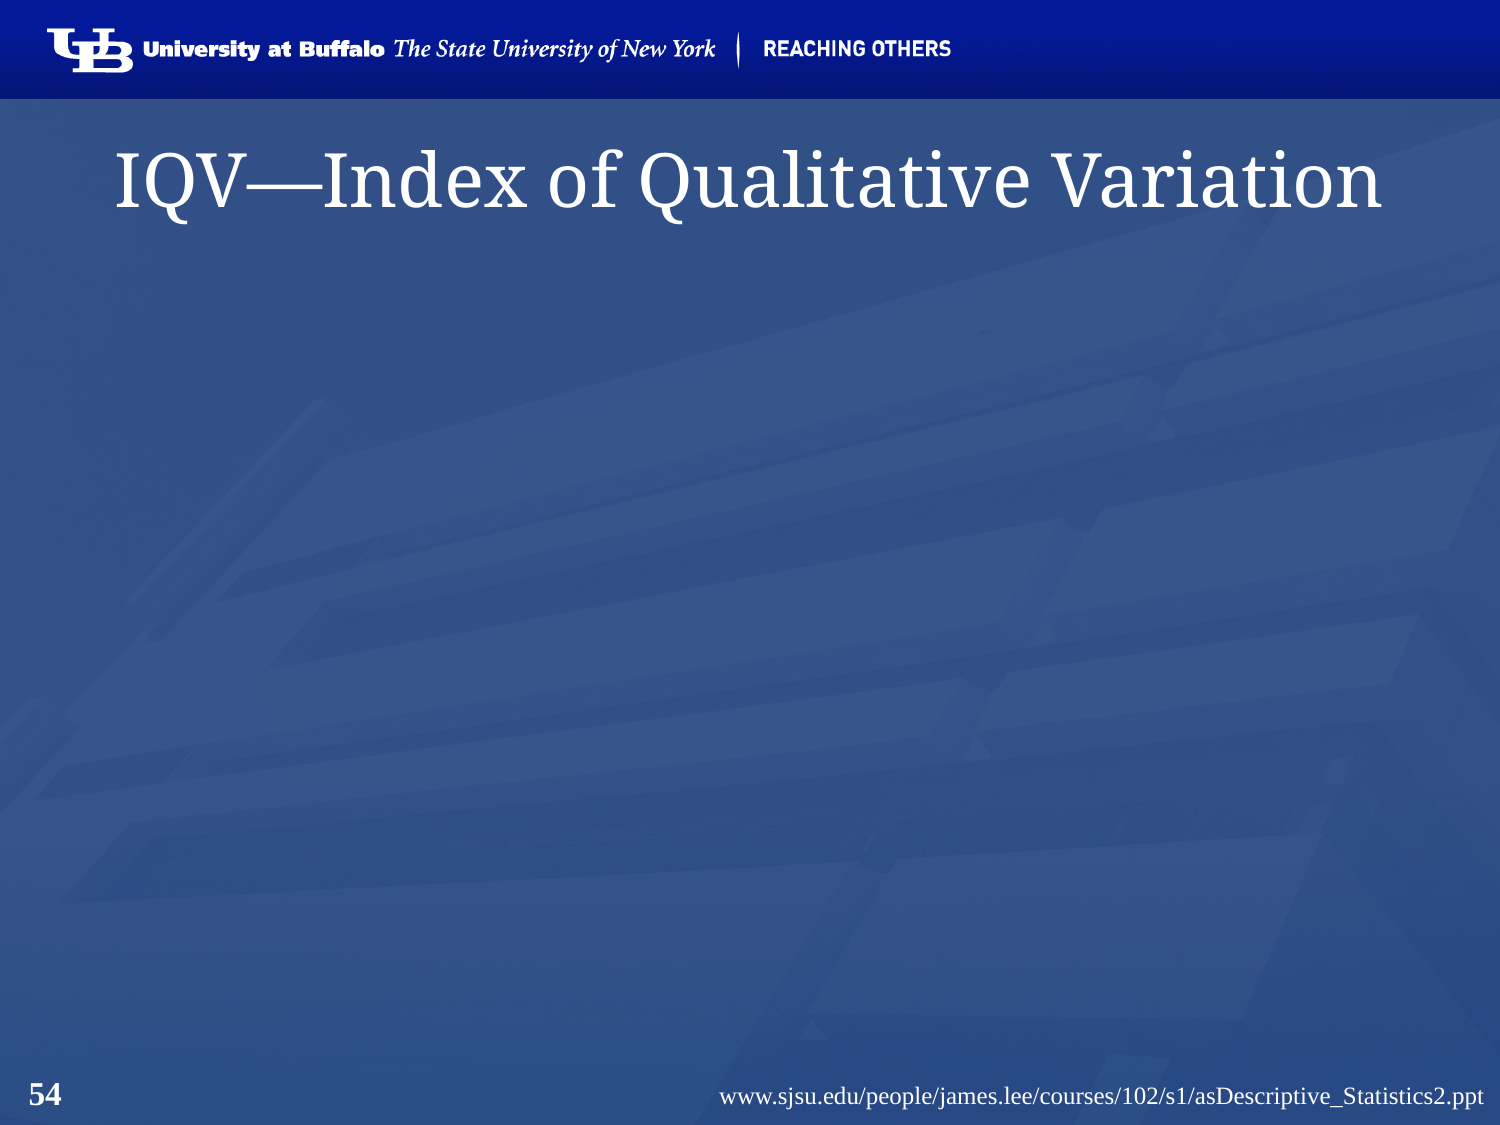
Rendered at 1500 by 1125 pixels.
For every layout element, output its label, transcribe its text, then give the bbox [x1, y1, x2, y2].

title IQV—Index of Qualitative Variation [37, 125, 1463, 250]
text_box www.sjsu.edu/people/james.lee/courses/102/s1/asDescriptive_Statistics2.ppt [610, 1071, 1500, 1117]
picture [0, 0, 1500, 99]
